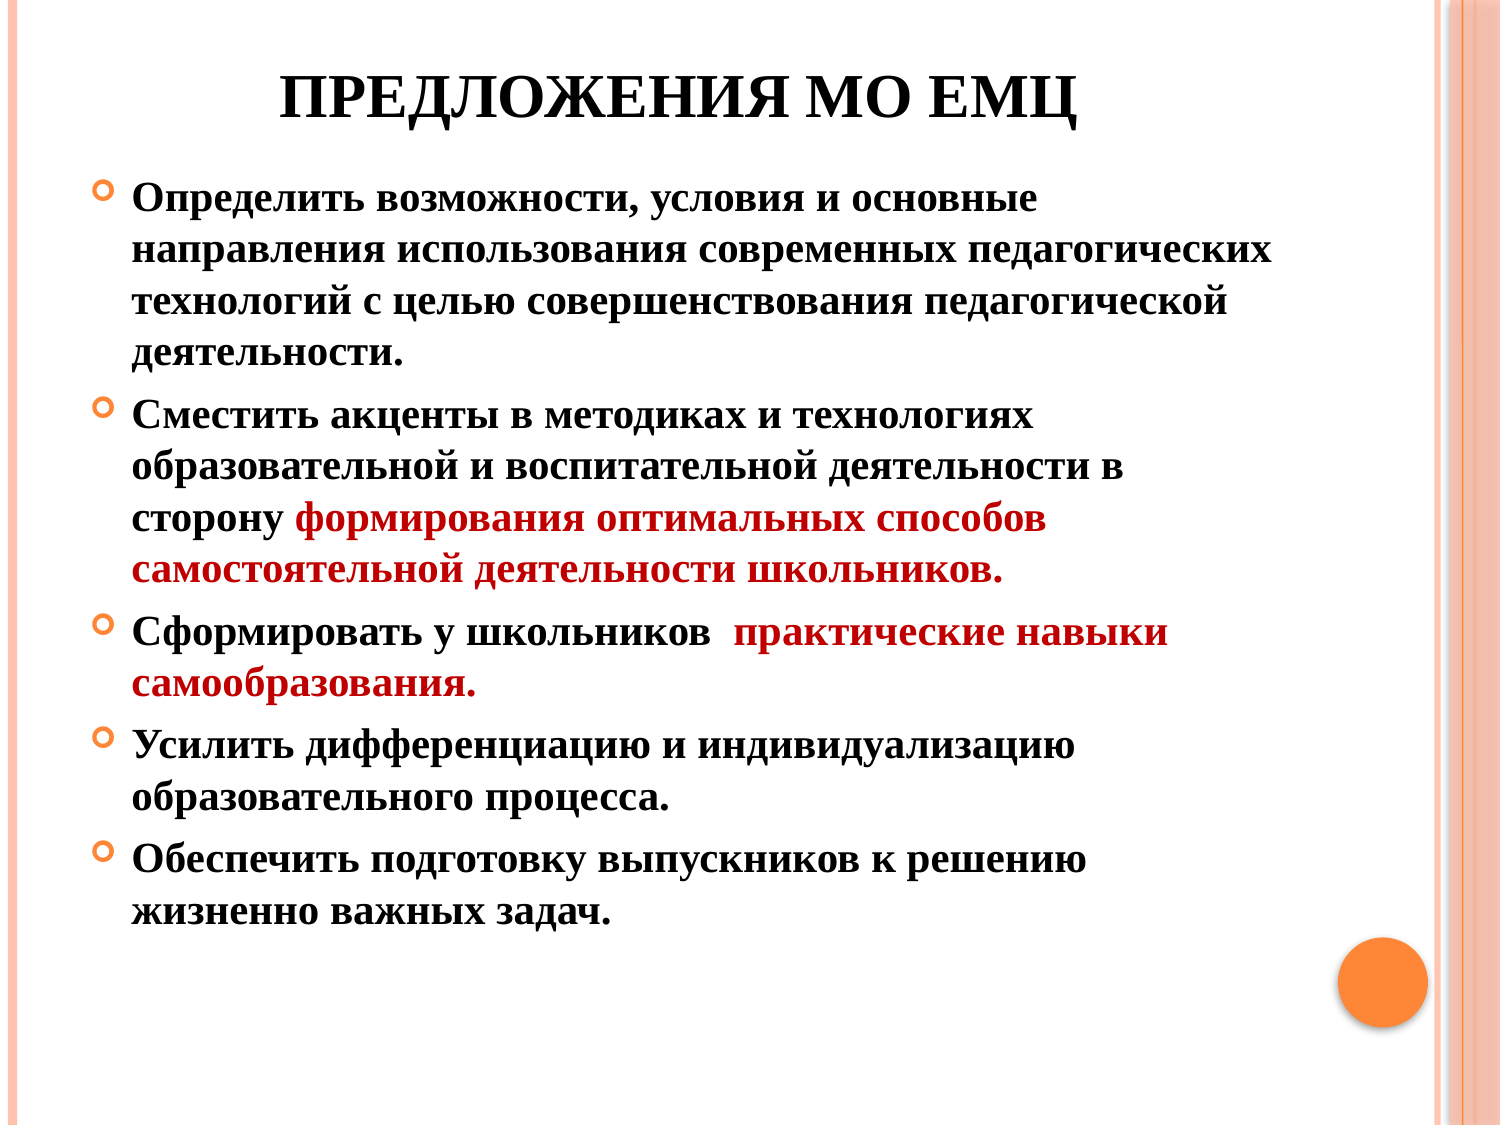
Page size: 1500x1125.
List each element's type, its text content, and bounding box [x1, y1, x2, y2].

list Определить возможности, условия и основные направления использования современных педагогических технологий с целью совершенствования педагогической деятельности. Сместить акценты в методиках и технологиях образовательной и воспитательной деятельности в сторону формирования оптимальных способов самостоятельной деятельности школьников. Сформировать у школьников практические навыки самообразования. Усилить дифференциацию и индивидуализацию образовательного процесса. Обеспечить подготовку выпускников к решению жизненно важных задач. [75, 160, 1300, 1062]
title Предложения МО ЕМЦ [75, 45, 1300, 138]
